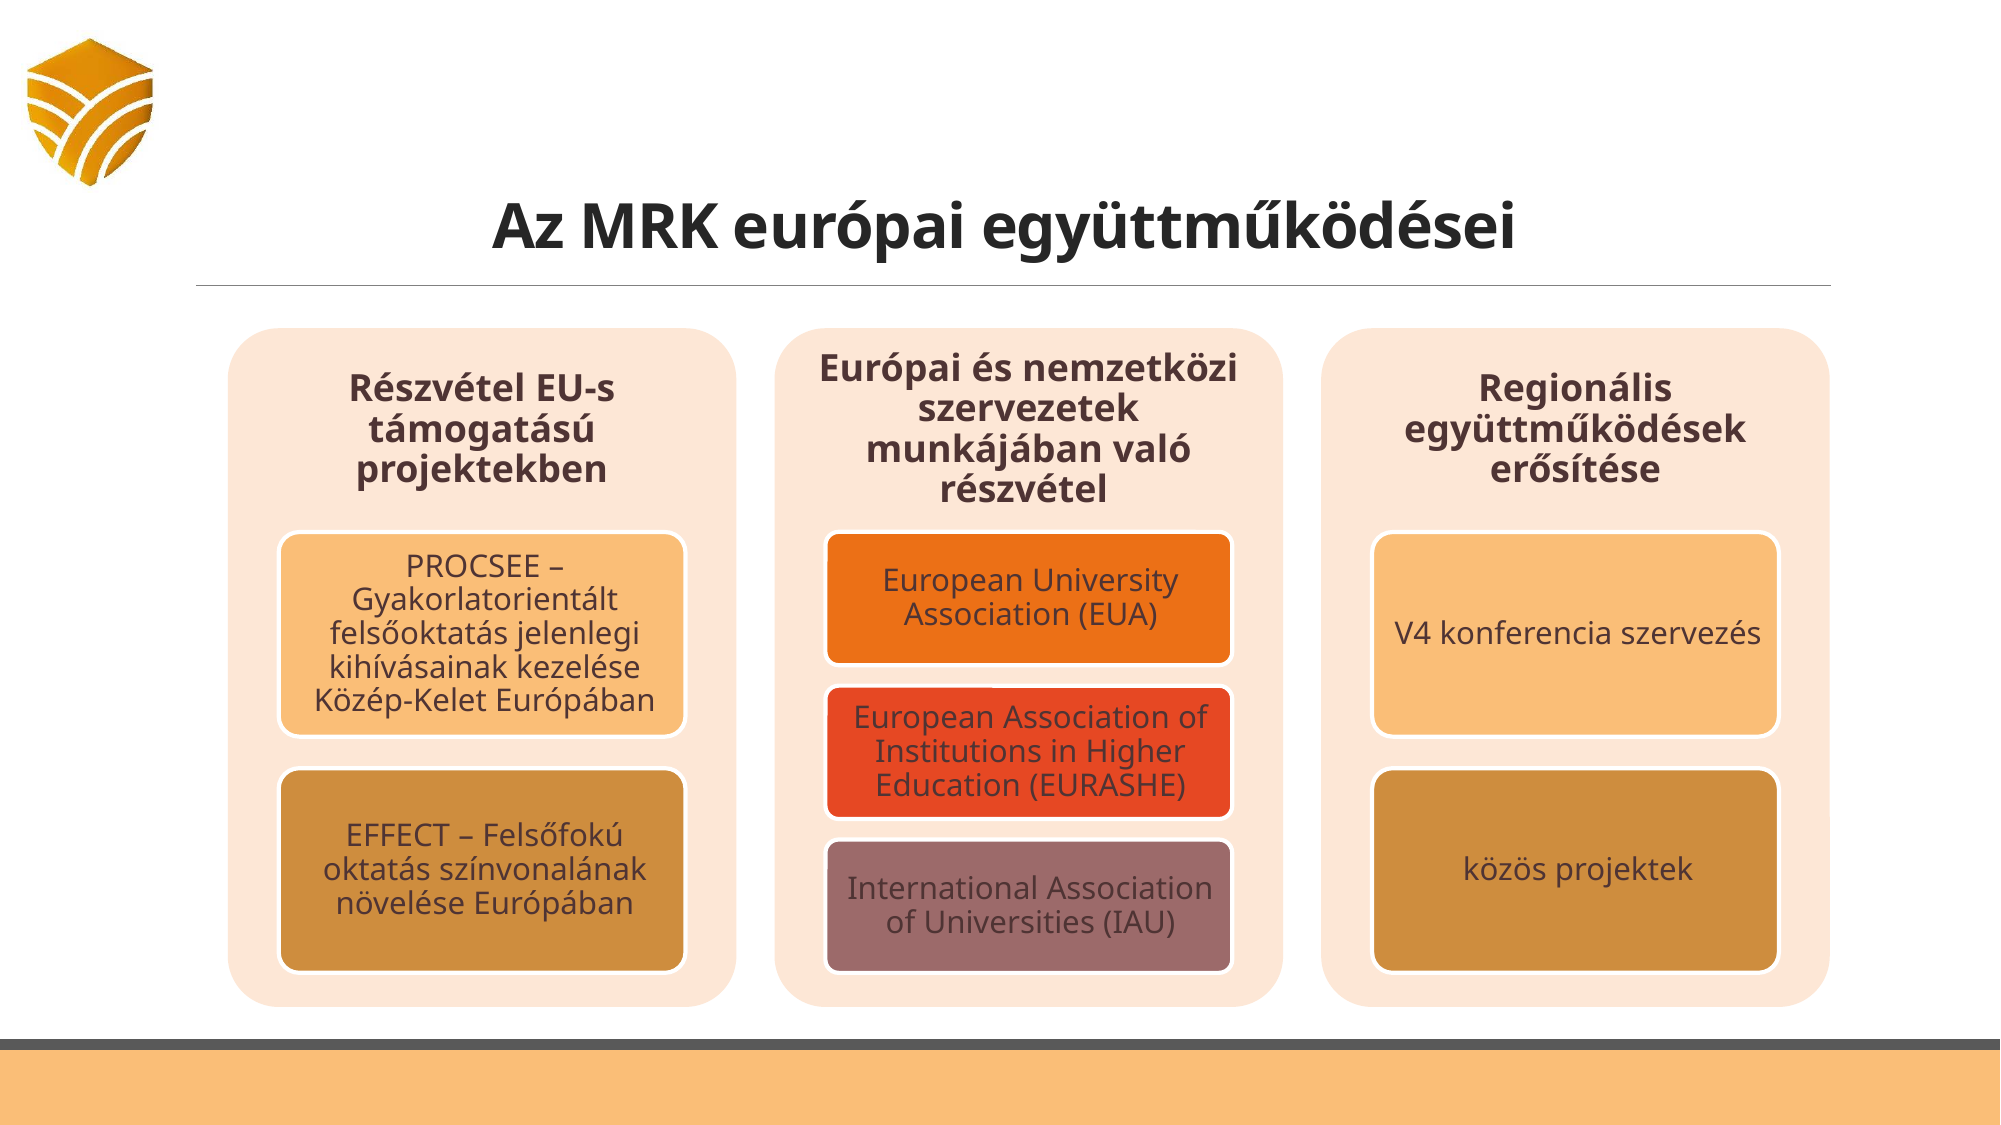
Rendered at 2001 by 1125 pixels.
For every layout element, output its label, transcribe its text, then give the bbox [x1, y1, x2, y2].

title Az MRK európai együttműködései [180, 174, 1830, 285]
picture [21, 30, 159, 193]
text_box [227, 327, 1831, 1008]
